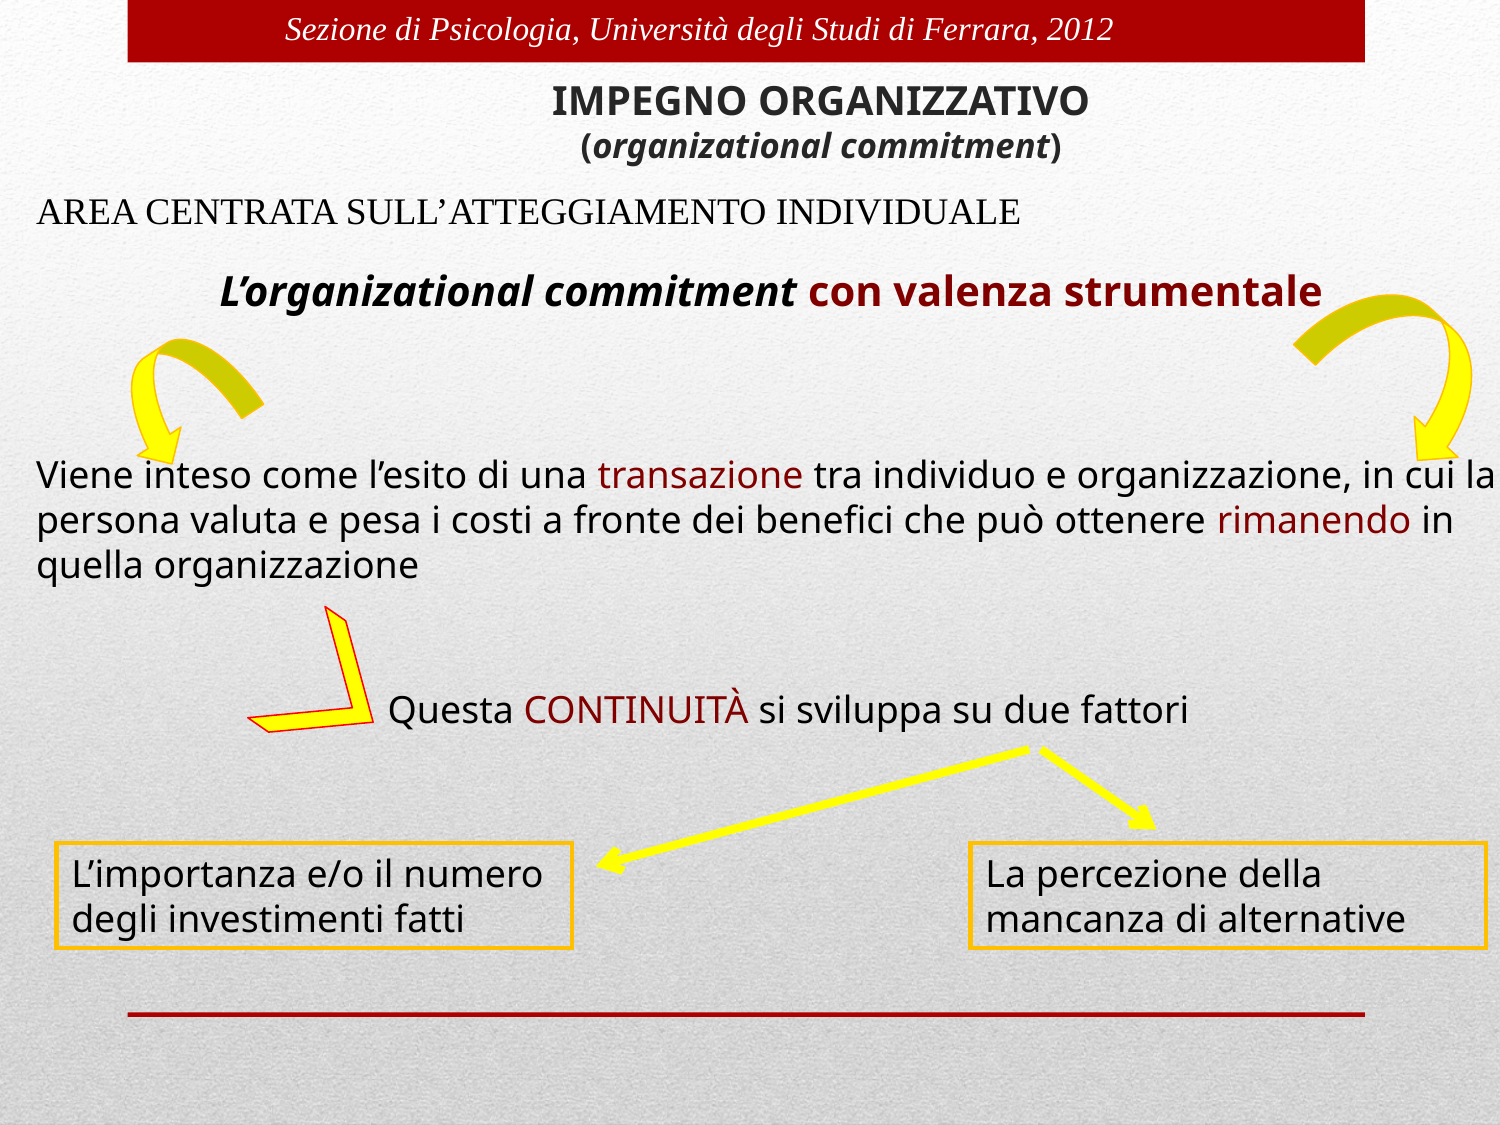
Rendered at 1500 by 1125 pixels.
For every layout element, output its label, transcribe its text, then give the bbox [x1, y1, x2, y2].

text_box [131, 339, 264, 464]
text_box L’organizational commitment con valenza strumentale [21, 257, 1500, 322]
title IMPEGNO ORGANIZZATIVO (organizational commitment) [145, 66, 1497, 173]
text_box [1040, 748, 1158, 831]
text_box La percezione della mancanza di alternative [970, 842, 1487, 948]
text_box Viene inteso come l’esito di una transazione tra individuo e organizzazione, in cui la persona valuta e pesa i costi a fronte dei benefici che può ottenere rimanendo in quella organizzazione [21, 443, 1500, 594]
text_box AREA CENTRATA SULL’ATTEGGIAMENTO INDIVIDUALE [21, 179, 1500, 240]
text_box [594, 748, 1030, 868]
text_box Questa CONTINUITÀ si sviluppa su due fattori [372, 678, 1346, 739]
text_box L’importanza e/o il numero degli investimenti fatti [56, 842, 573, 948]
text_box [1293, 295, 1472, 461]
text_box [247, 606, 372, 733]
